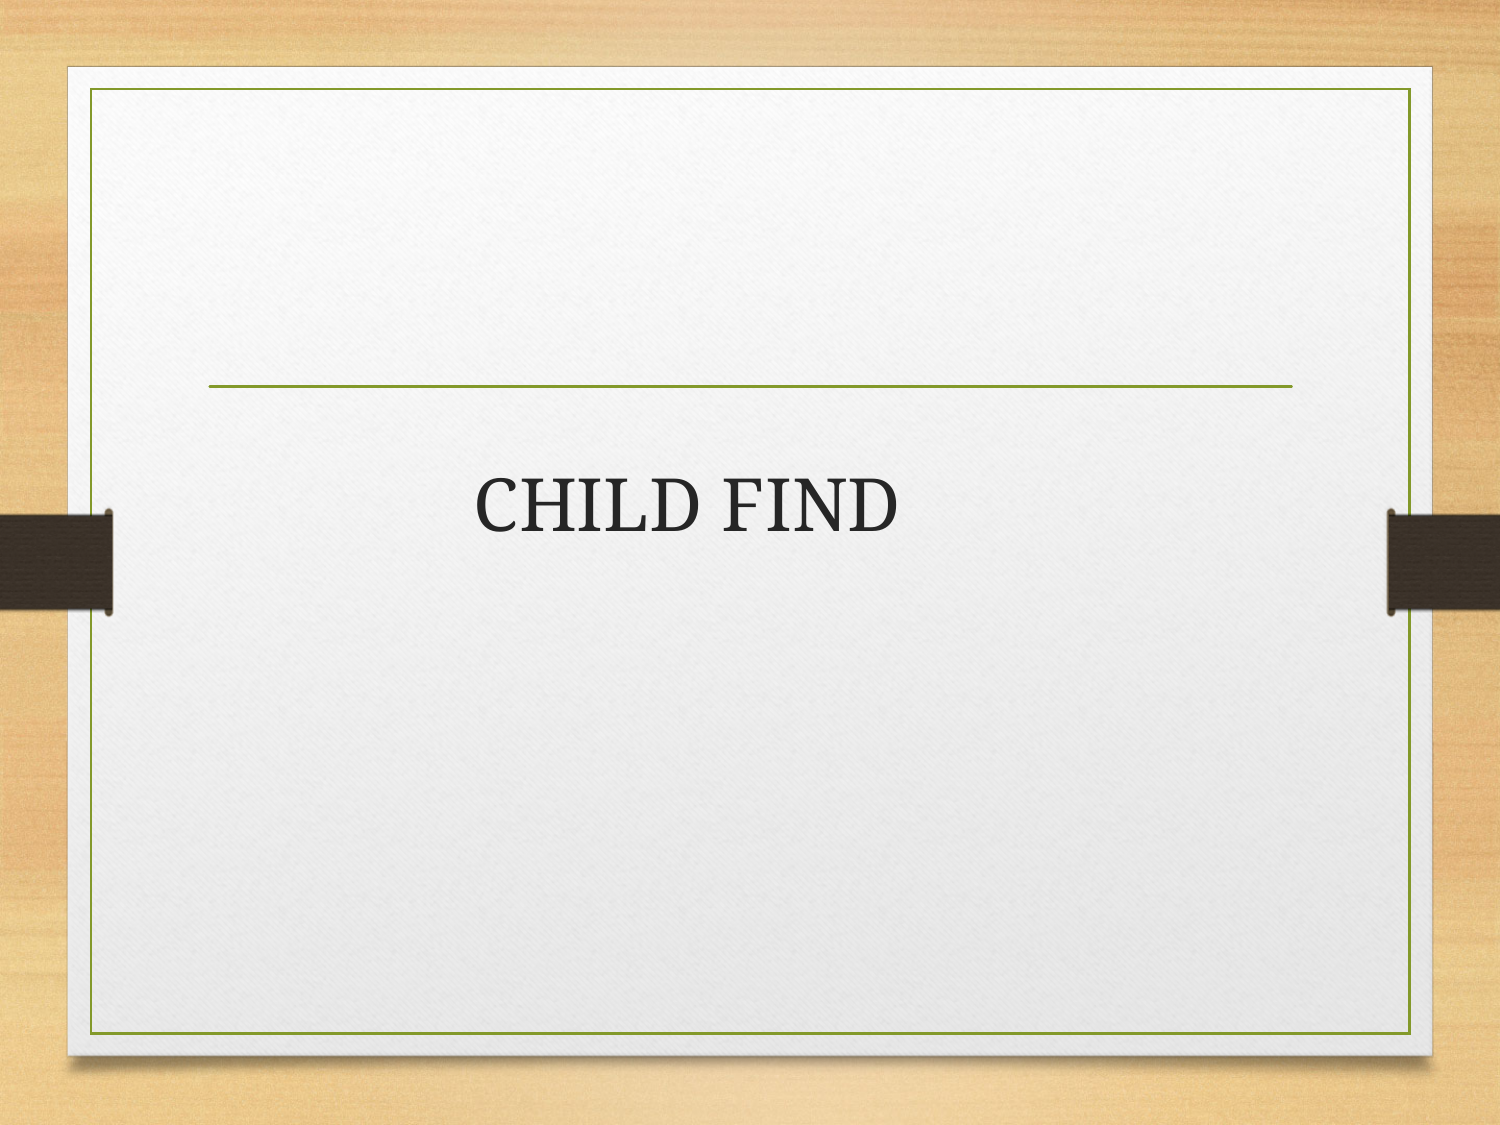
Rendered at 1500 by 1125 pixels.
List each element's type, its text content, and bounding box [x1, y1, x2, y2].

picture [0, 0, 1500, 1125]
title CHILD FIND [75, 45, 1301, 563]
